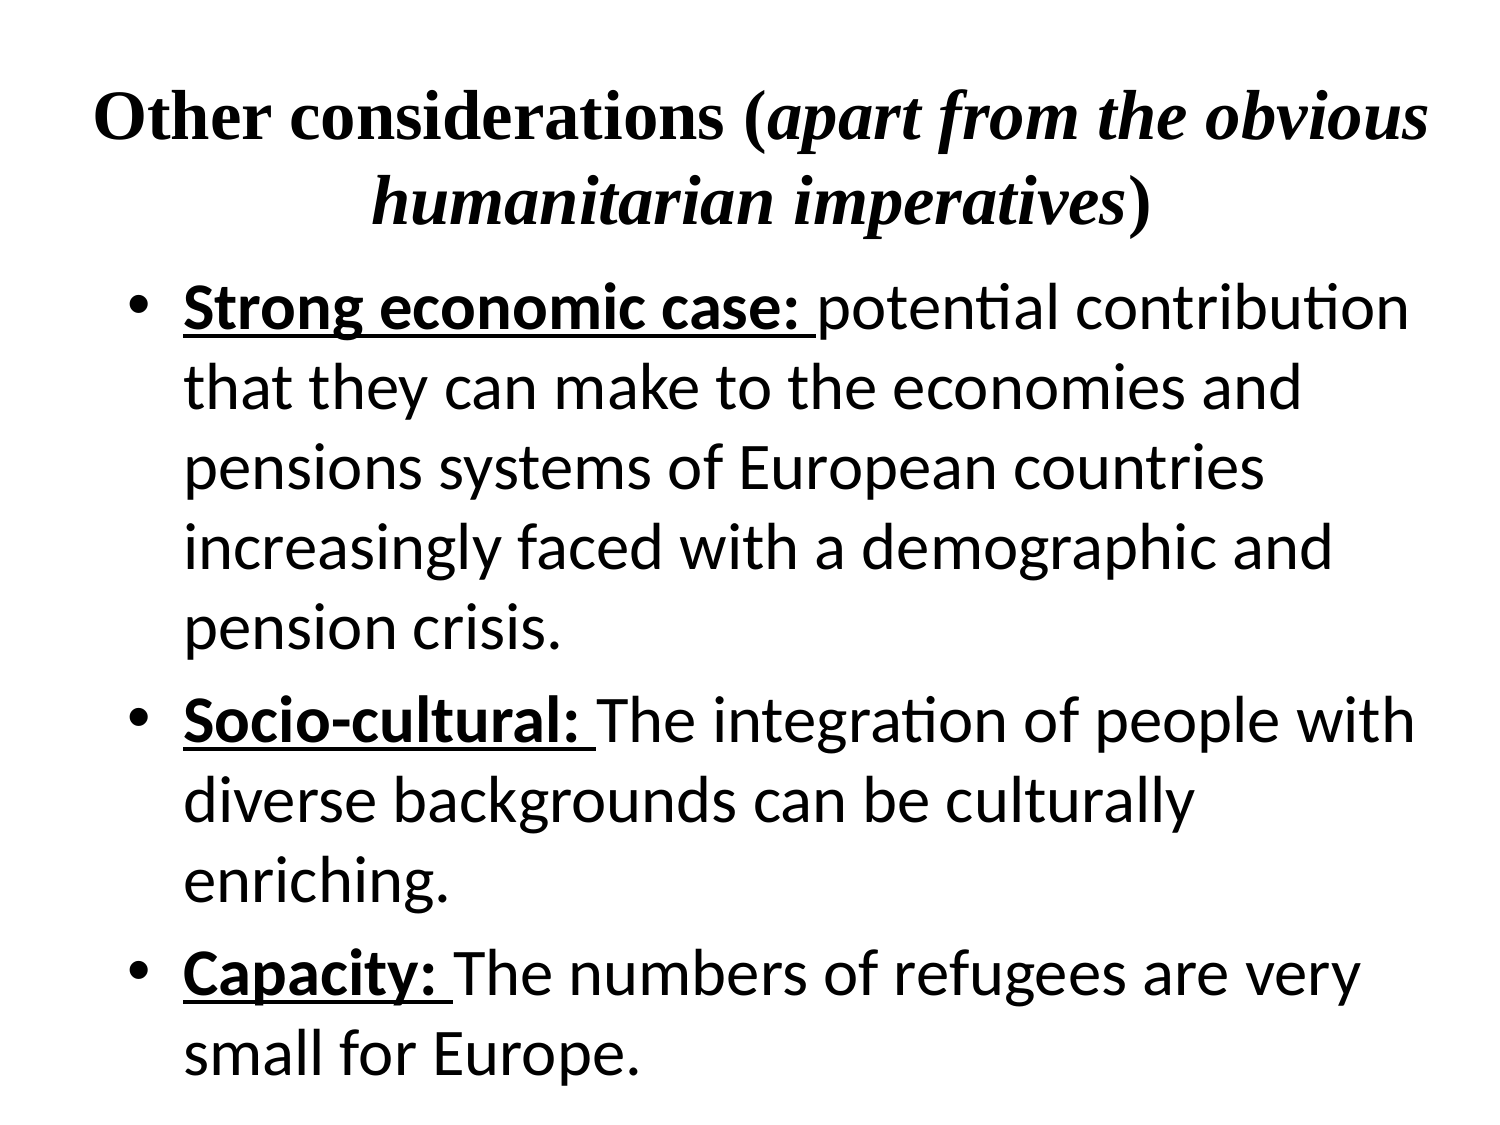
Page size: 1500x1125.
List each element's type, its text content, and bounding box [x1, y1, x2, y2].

list Strong economic case: potential contribution that they can make to the economies and pensions systems of European countries increasingly faced with a demographic and pension crisis. Socio-cultural: The integration of people with diverse backgrounds can be culturally enriching. Capacity: The numbers of refugees are very small for Europe. [112, 255, 1463, 998]
title Other considerations (apart from the obvious humanitarian imperatives) [23, 101, 1500, 206]
